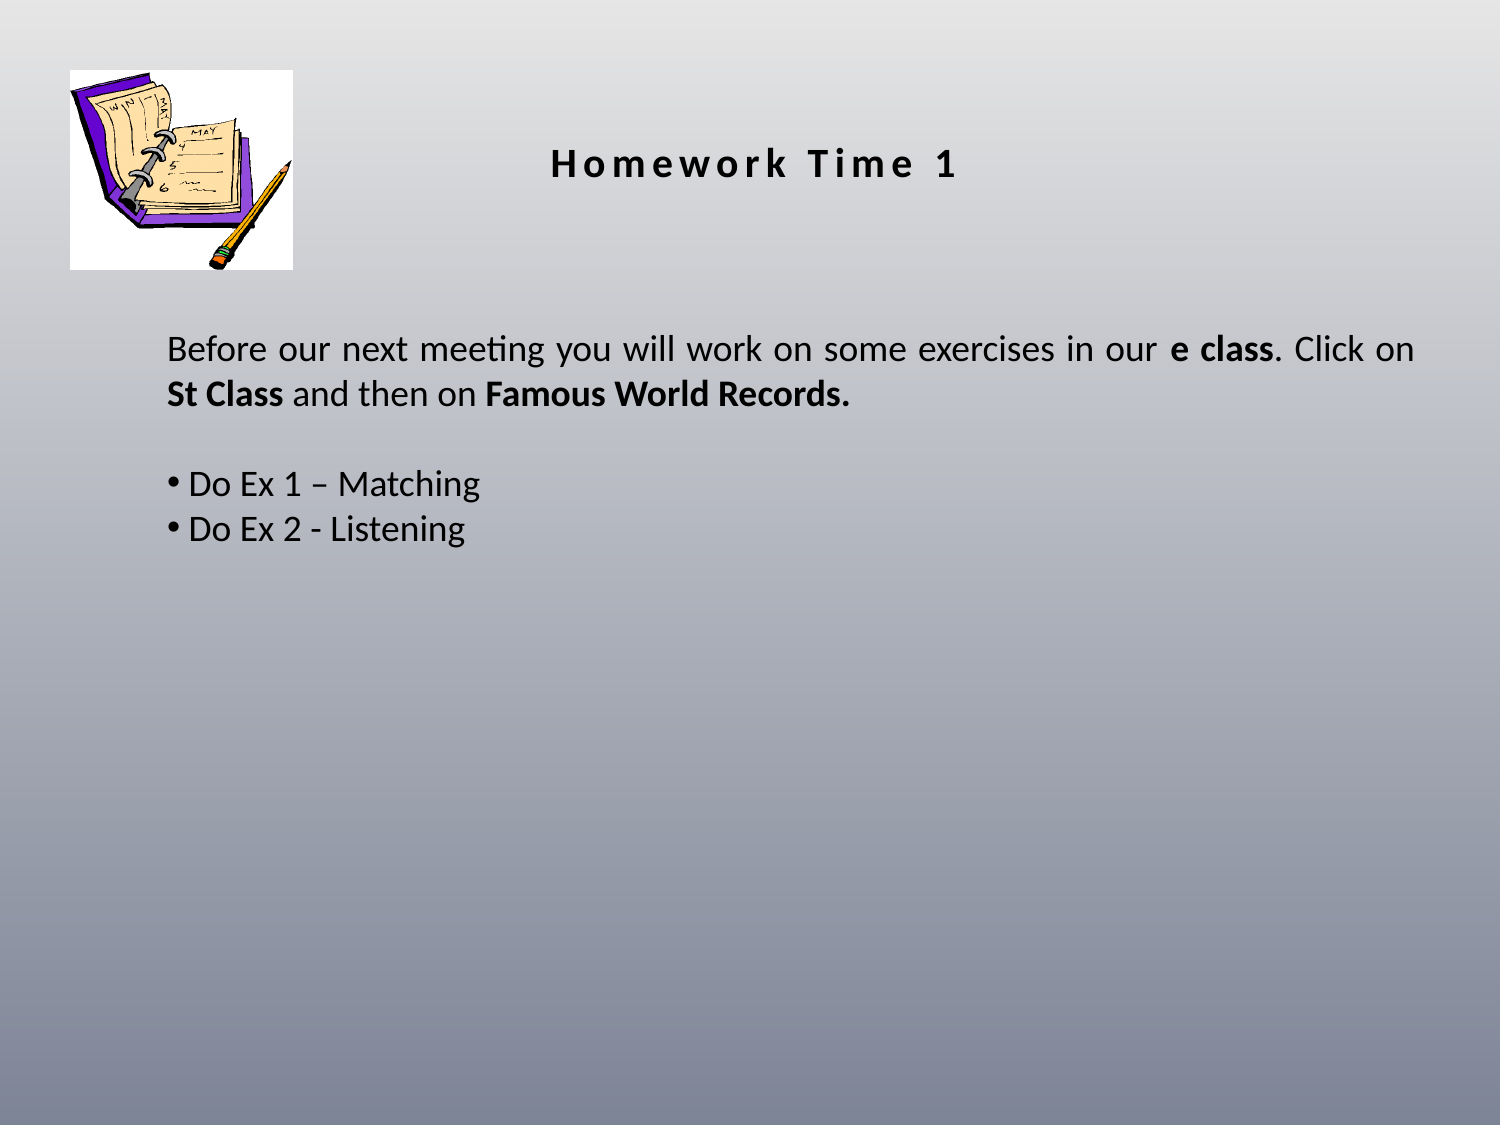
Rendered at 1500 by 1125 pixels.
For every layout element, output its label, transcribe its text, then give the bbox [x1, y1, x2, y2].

text_box Homework Time 1 [527, 128, 1102, 194]
text_box Before our next meeting you will work on some exercises in our e class. Click on St Class and then on Famous World Records. Do Ex 1 – Matching Do Ex 2 - Listening [152, 316, 1430, 557]
picture [70, 70, 294, 270]
